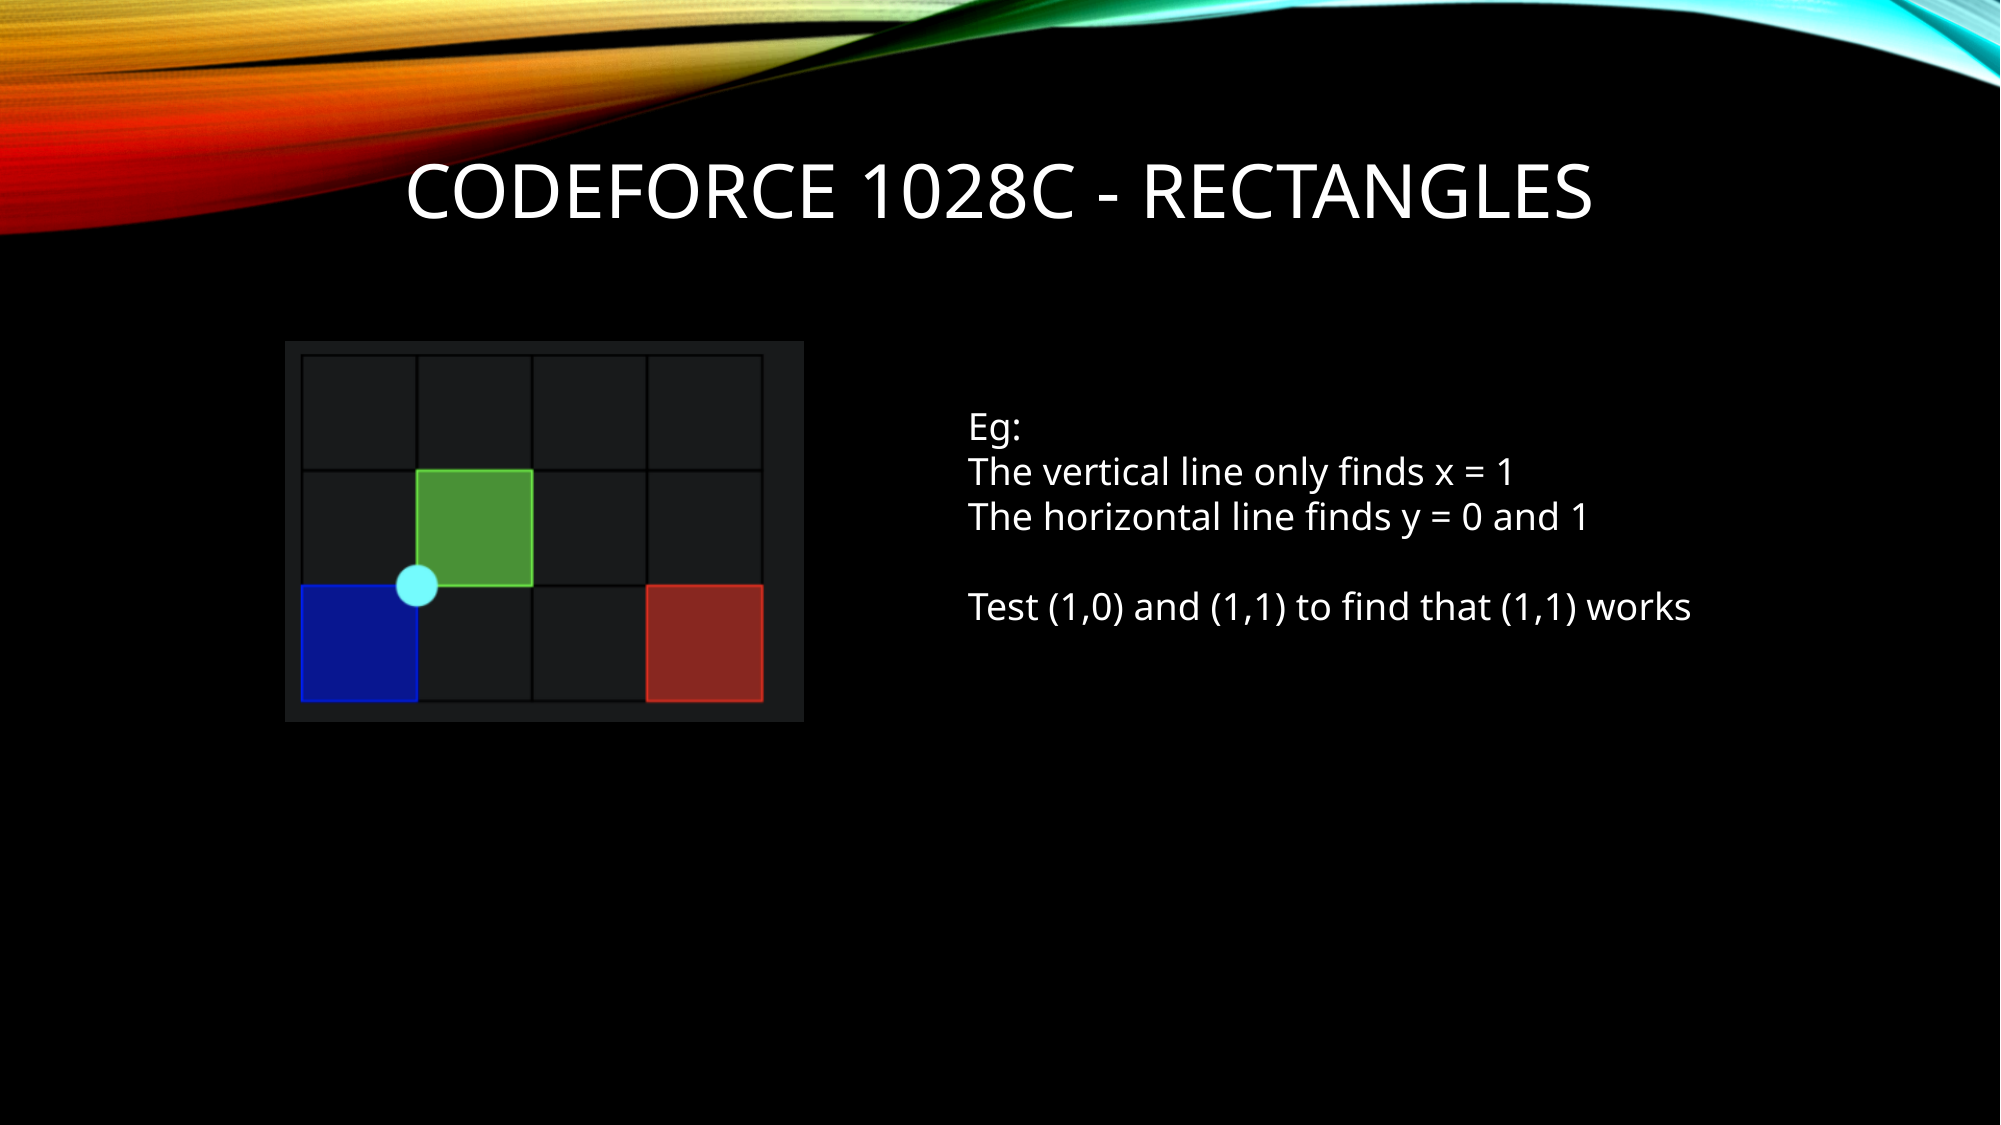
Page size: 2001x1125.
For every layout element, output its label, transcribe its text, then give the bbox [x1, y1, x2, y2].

picture [285, 341, 805, 722]
picture [0, 0, 2000, 88]
text_box Eg: The vertical line only finds x = 1 The horizontal line finds y = 0 and 1 Test (1,0) and (1,1) to find that (1,1) works [953, 395, 1770, 635]
title Codeforce 1028c - rectangles [0, 88, 2000, 301]
